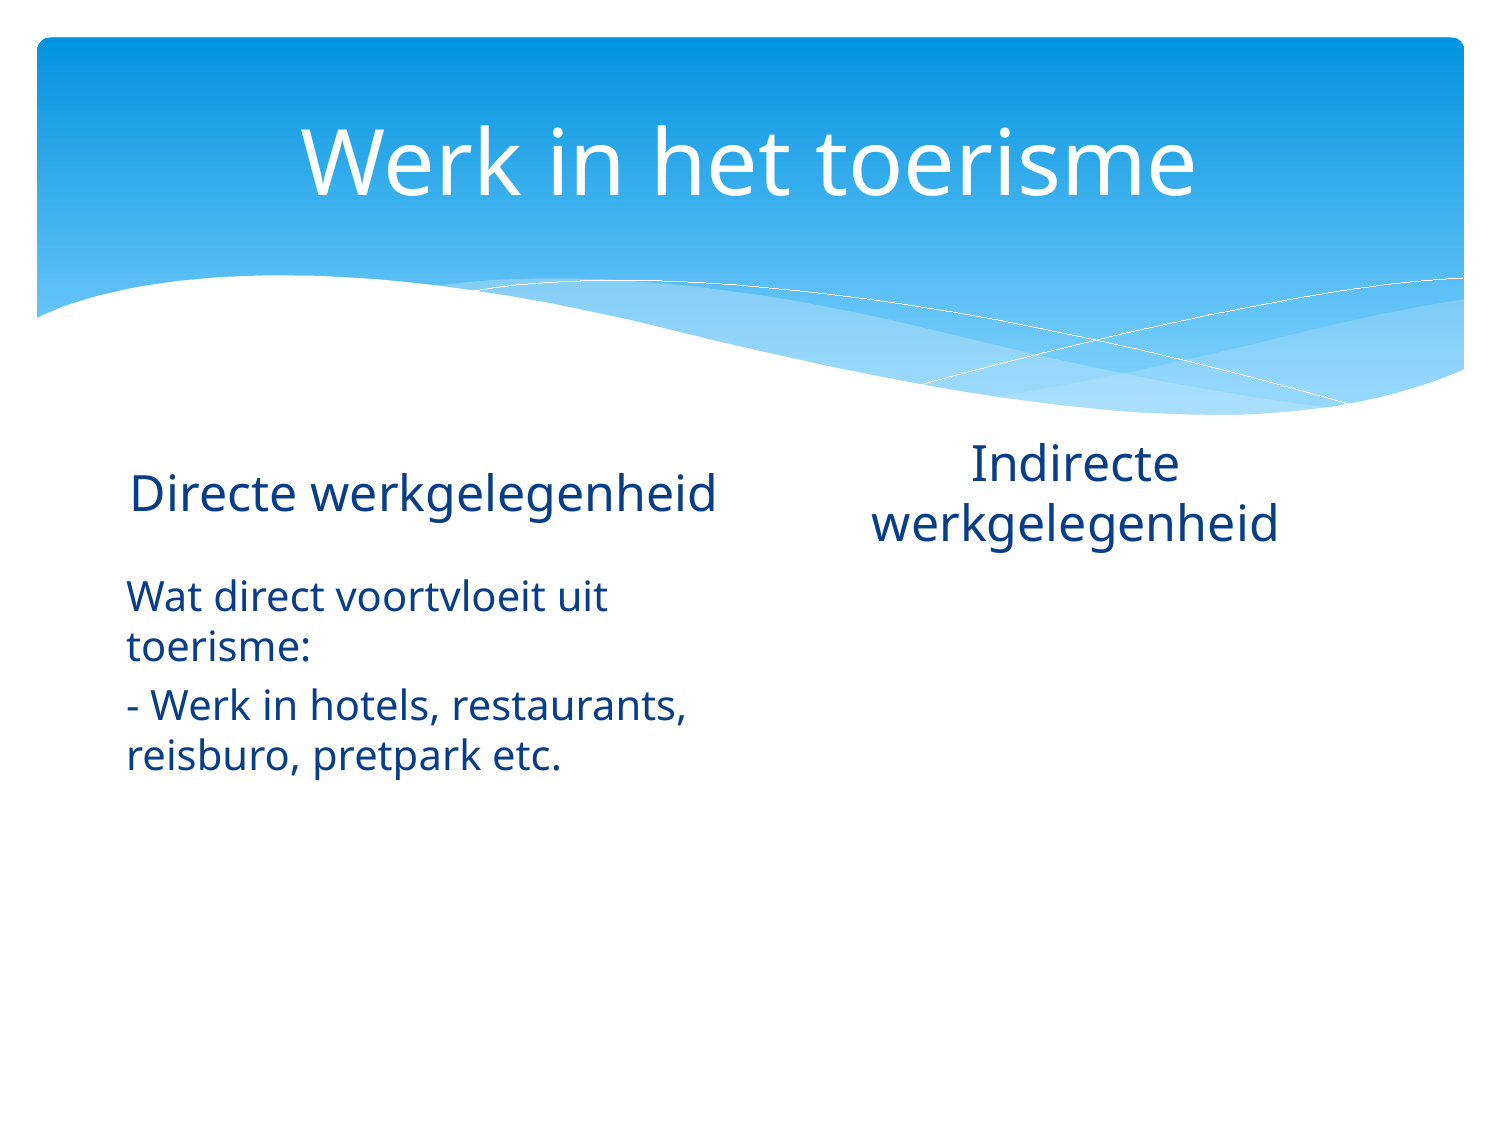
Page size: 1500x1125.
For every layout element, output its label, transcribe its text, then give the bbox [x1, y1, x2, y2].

list Directe werkgelegenheid [111, 439, 738, 545]
list Indirecte werkgelegenheid [762, 439, 1390, 545]
title Werk in het toerisme [75, 55, 1425, 261]
list Wat direct voortvloeit uit toerisme: - Werk in hotels, restaurants, reisburo, pretpark etc. [111, 562, 738, 1005]
